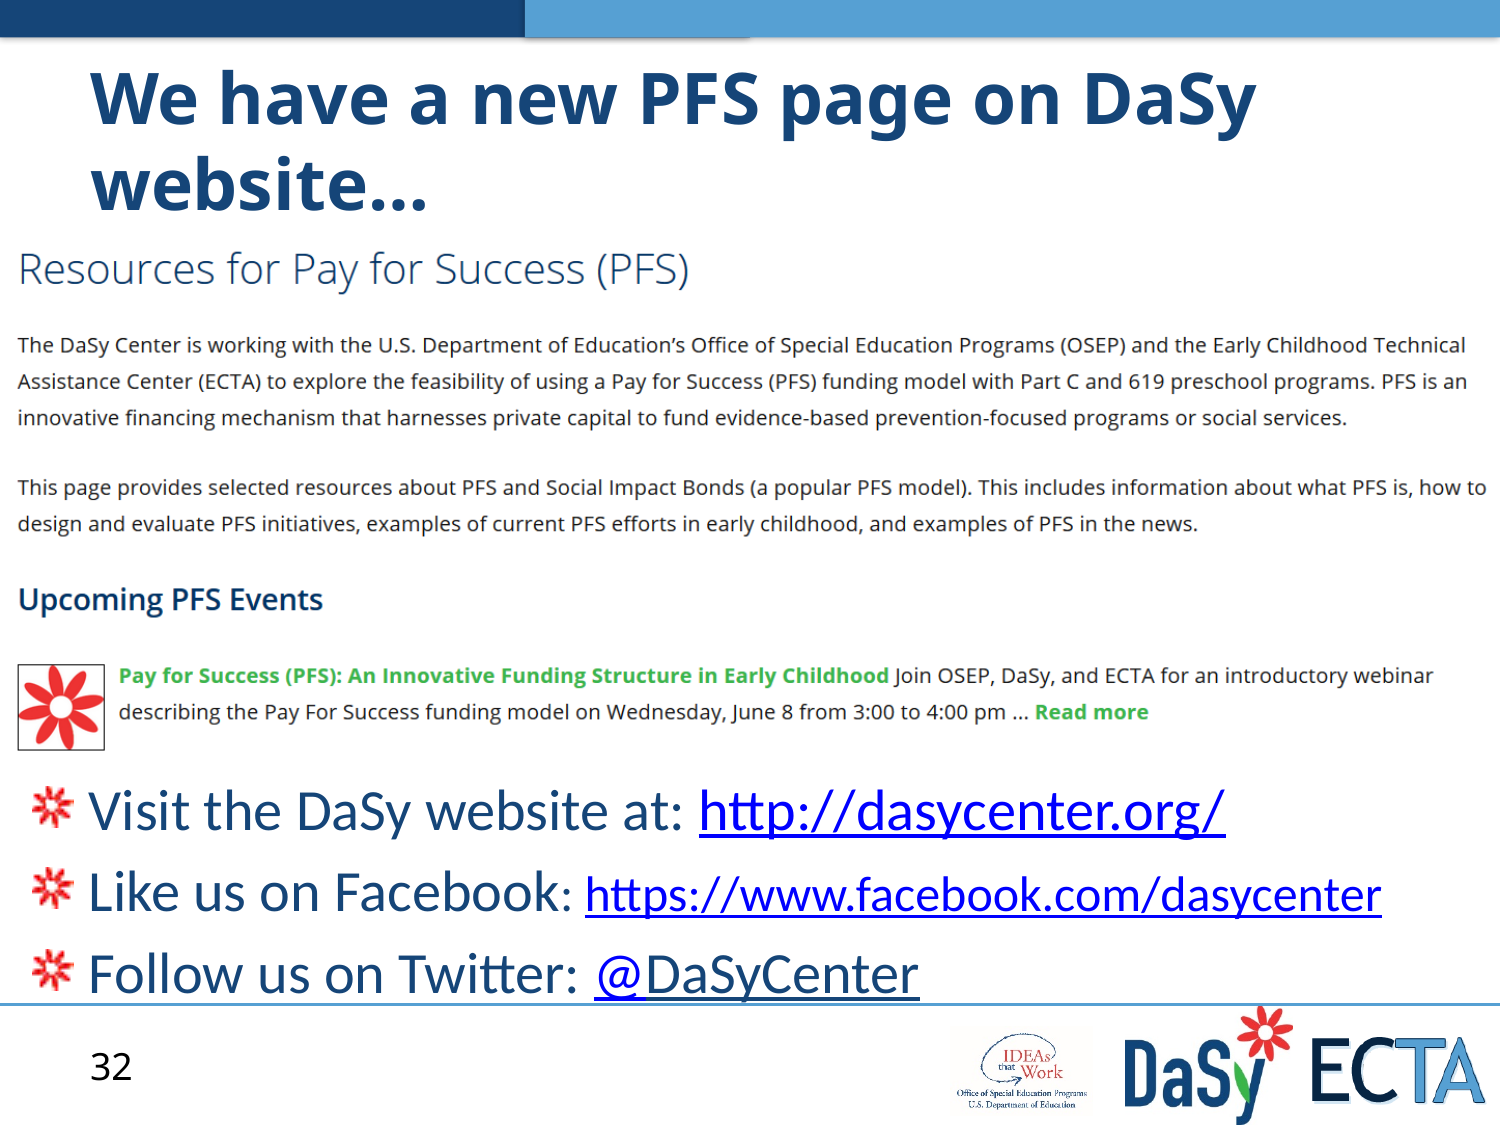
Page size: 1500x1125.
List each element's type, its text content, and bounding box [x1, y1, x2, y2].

slide_number 32 [75, 1040, 425, 1098]
list Visit the DaSy website at: http://dasycenter.org/ Like us on Facebook: https://www.facebook.com/dasycenter Follow us on Twitter: @DaSyCenter [17, 770, 1481, 1040]
picture [1312, 1037, 1487, 1105]
picture [32, 786, 74, 828]
title We have a new PFS page on DaSy website… [74, 44, 1426, 232]
picture [950, 1040, 1093, 1116]
picture [1125, 1040, 1293, 1125]
picture [32, 867, 74, 909]
picture [0, 233, 1500, 762]
picture [32, 949, 74, 991]
